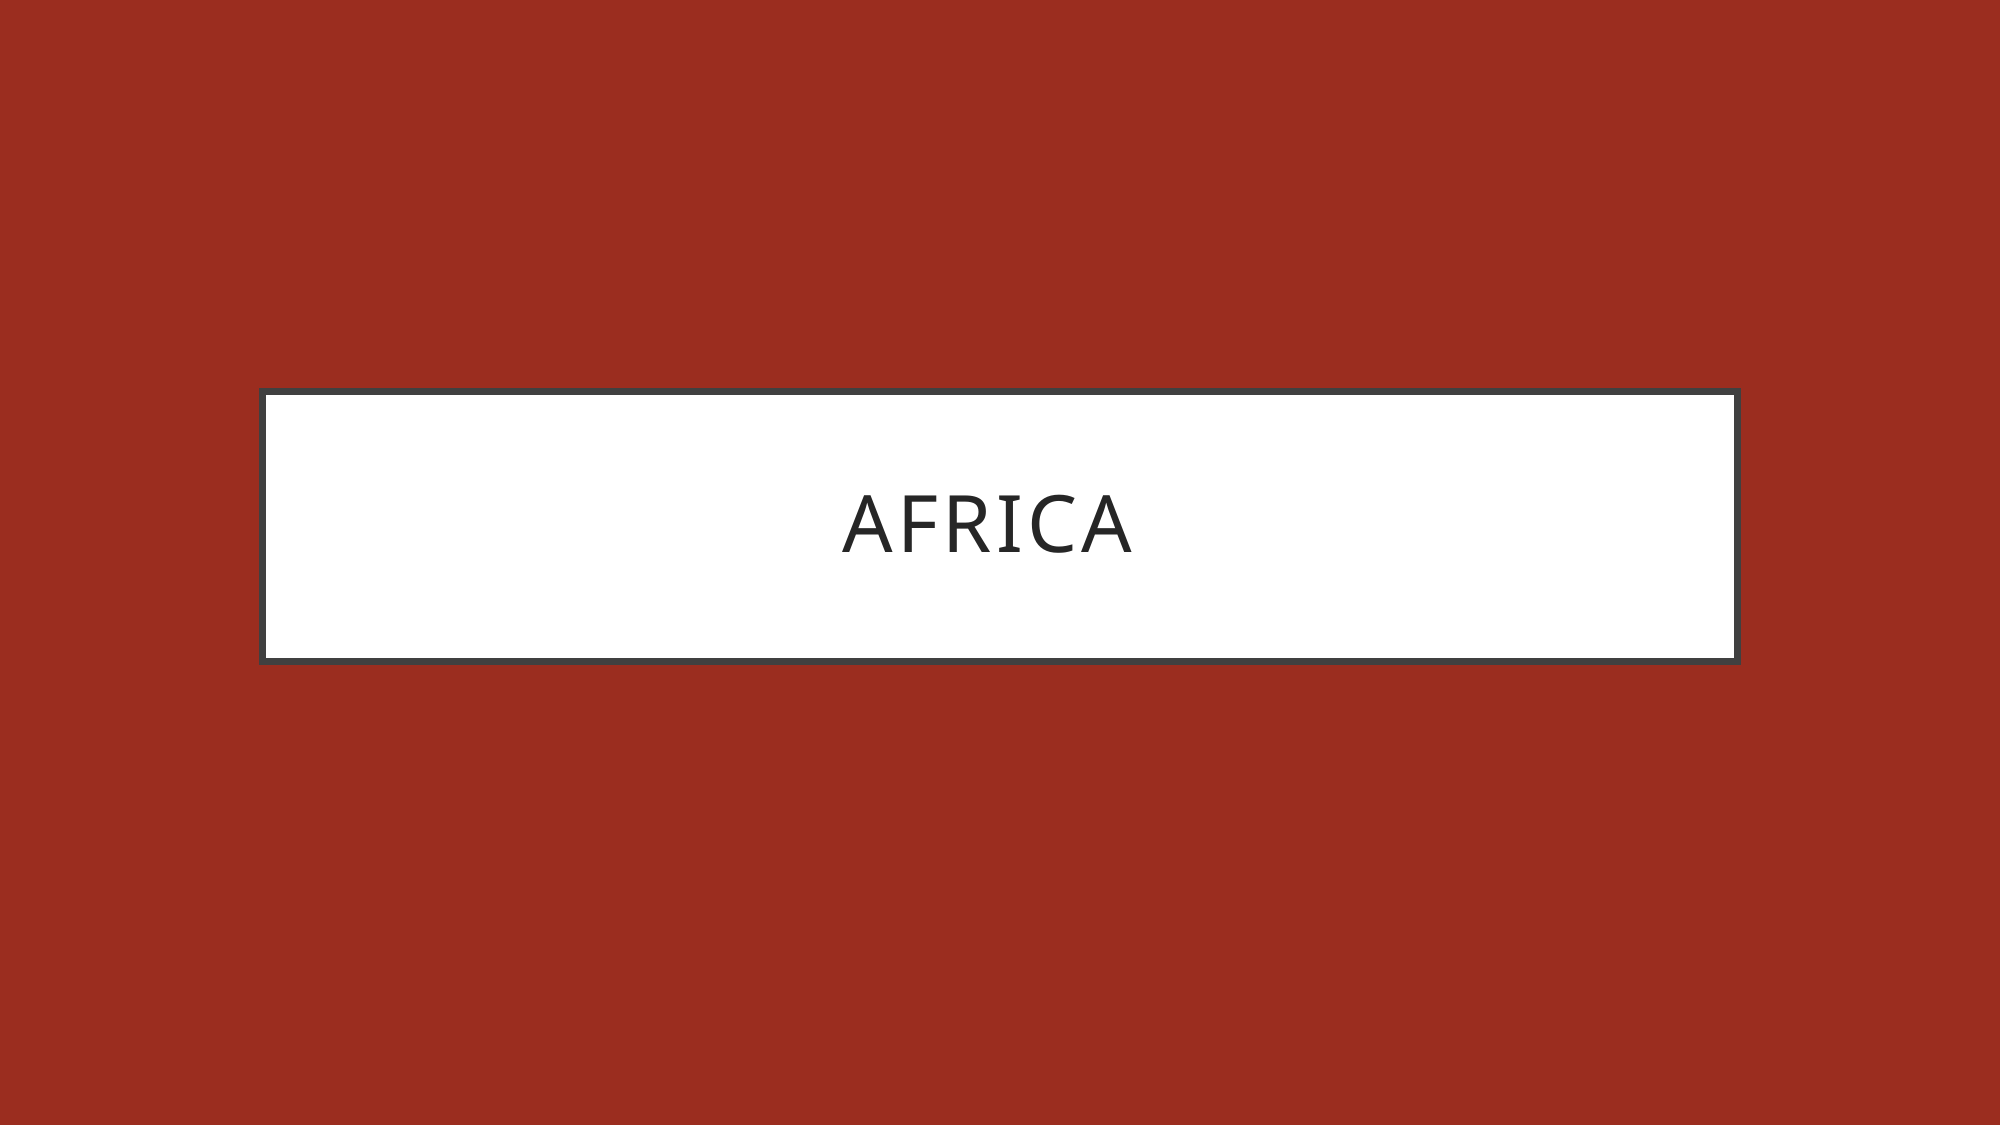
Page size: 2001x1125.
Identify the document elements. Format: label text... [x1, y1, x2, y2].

title Africa [259, 388, 1741, 665]
